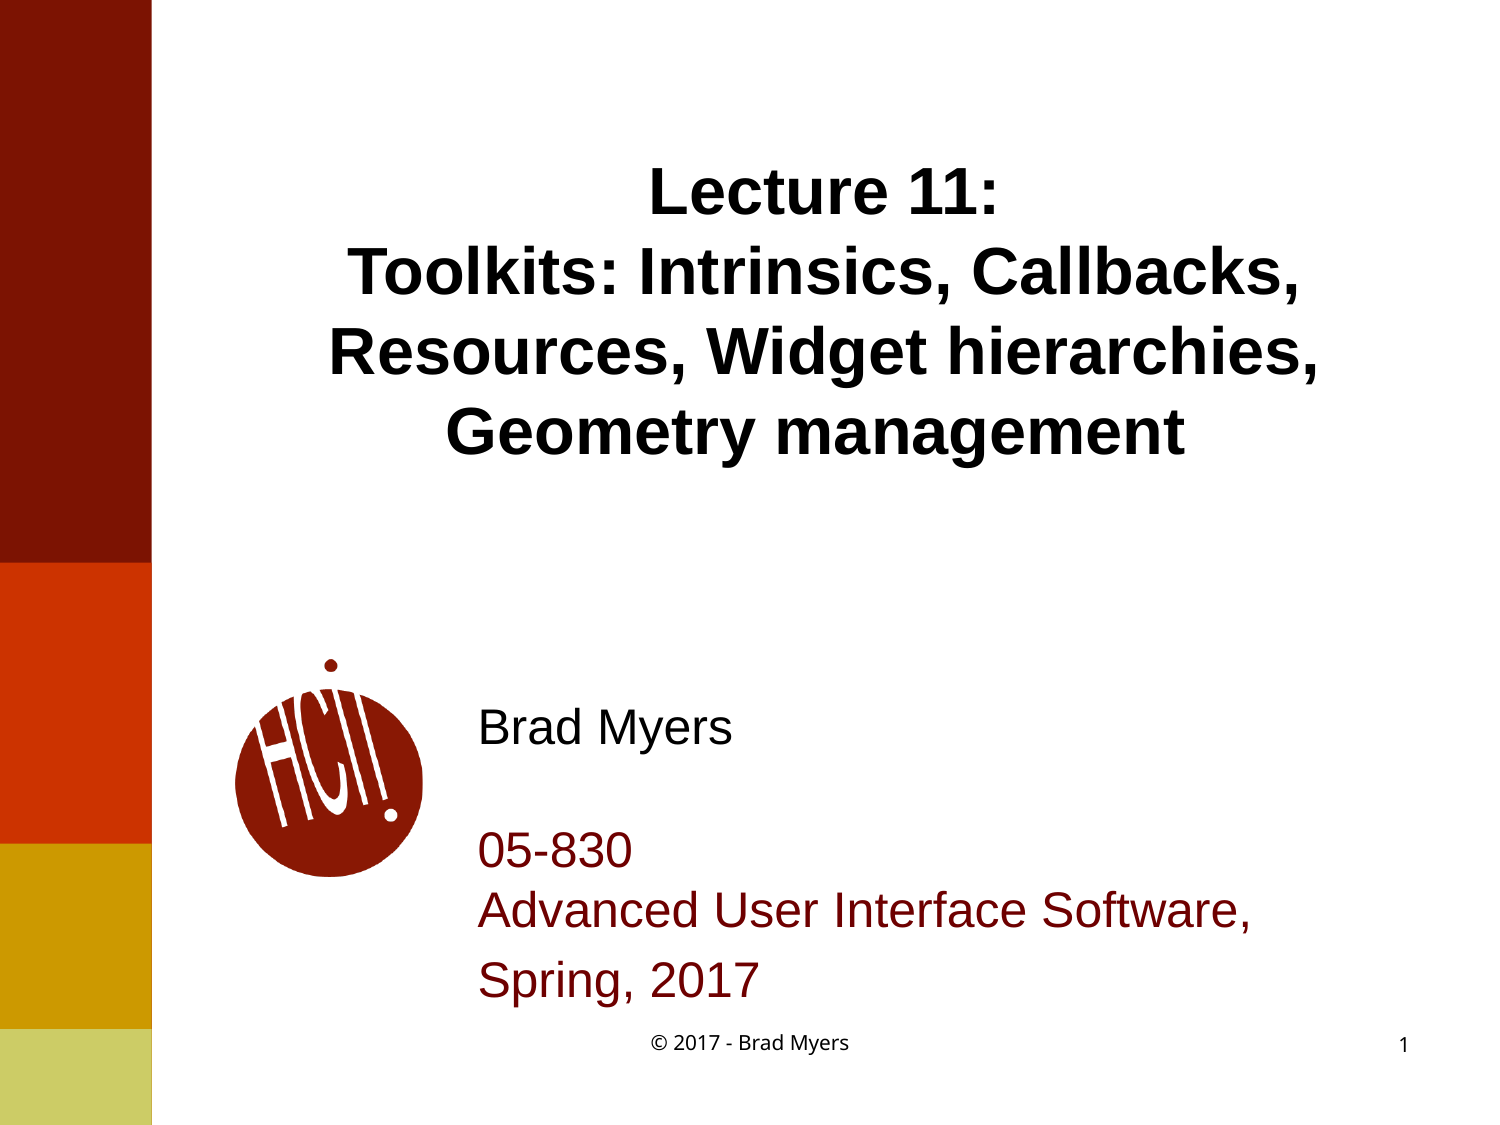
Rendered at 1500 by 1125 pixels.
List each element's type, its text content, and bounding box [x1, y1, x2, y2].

footer © 2017 - Brad Myers [512, 1024, 988, 1101]
picture [235, 659, 423, 877]
title Lecture 11: Toolkits: Intrinsics, Callbacks, Resources, Widget hierarchies, Geometry management [187, 287, 1463, 476]
slide_number 1 [1074, 1024, 1426, 1101]
subtitle Brad Myers 05-830 Advanced User Interface Software, Spring, 2017 [462, 687, 1476, 976]
